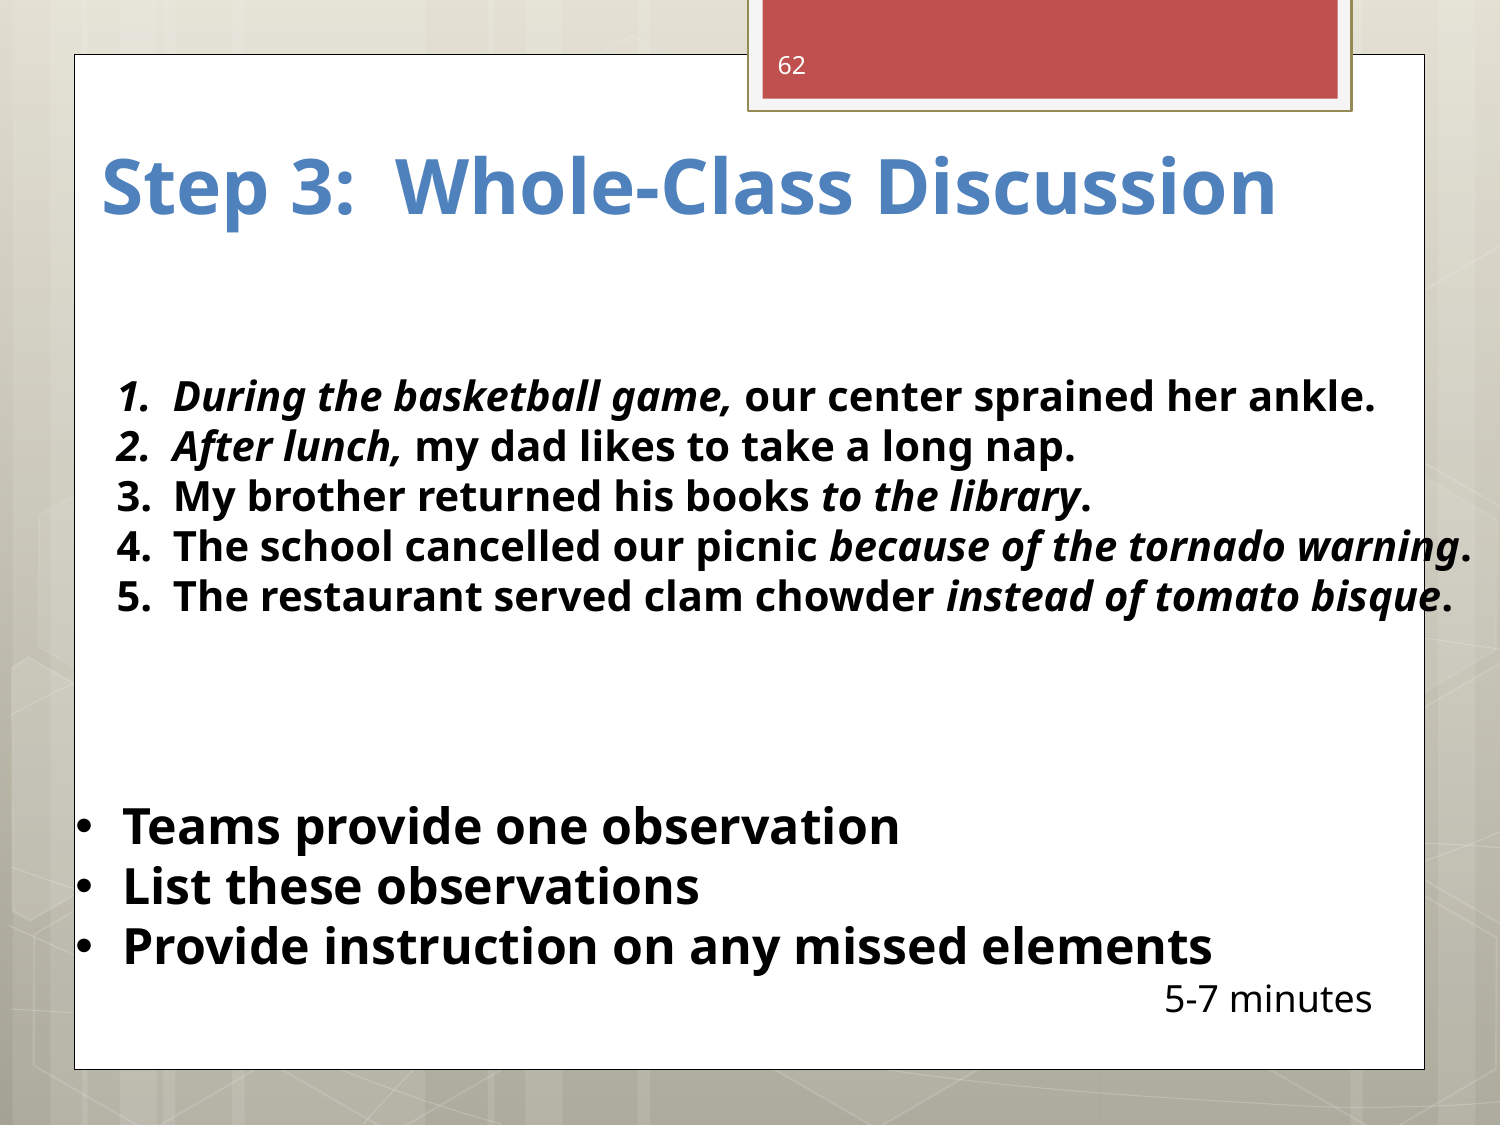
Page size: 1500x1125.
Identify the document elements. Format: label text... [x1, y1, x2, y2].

text_box 5-7 minutes [1149, 967, 1388, 1028]
slide_number 62 [762, 36, 982, 97]
title Step 3: Whole-Class Discussion [86, 50, 1324, 238]
text_box During the basketball game, our center sprained her ankle. After lunch, my dad likes to take a long nap. My brother returned his books to the library. The school cancelled our picnic because of the tornado warning. The restaurant served clam chowder instead of tomato bisque. [101, 312, 1488, 678]
text_box Teams provide one observation List these observations Provide instruction on any missed elements [60, 787, 1229, 983]
